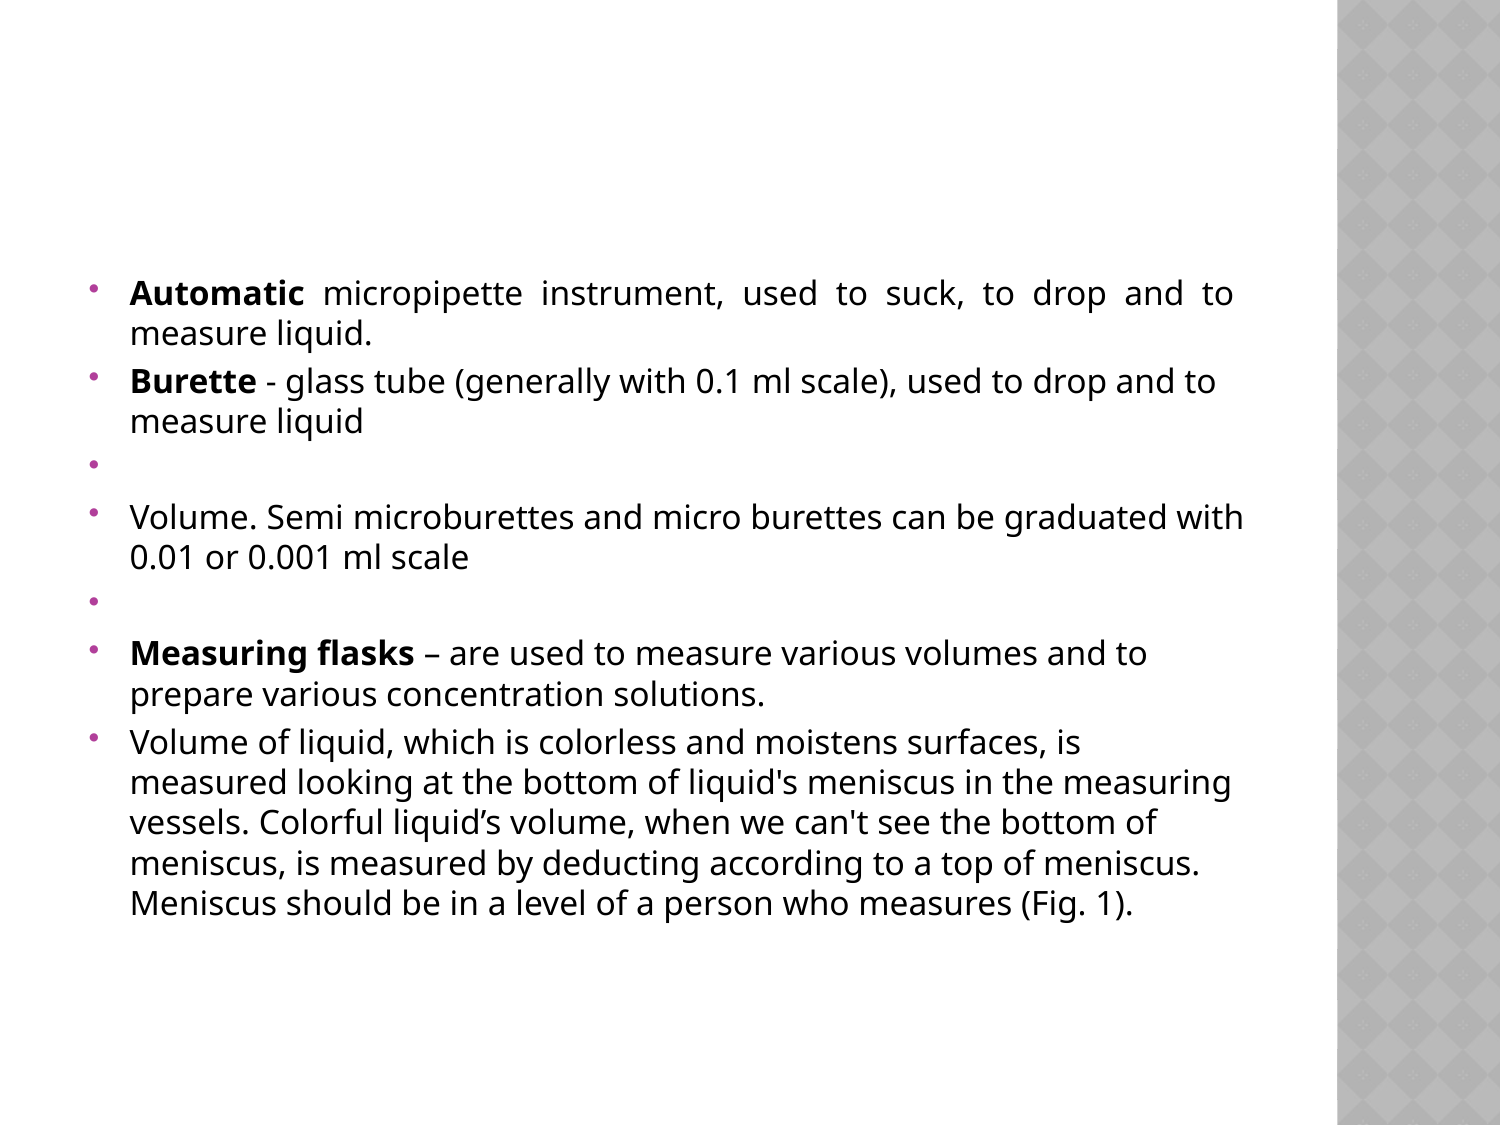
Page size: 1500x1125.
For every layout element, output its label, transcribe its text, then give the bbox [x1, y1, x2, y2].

list Automatic micropipette instrument, used to suck, to drop and to measure liquid. Burette - glass tube (generally with 0.1 ml scale), used to drop and to measure liquid Volume. Semi microburettes and micro burettes can be graduated with 0.01 or 0.001 ml scale Measuring flasks – are used to measure various volumes and to prepare various concentration solutions. Volume of liquid, which is colorless and moistens surfaces, is measured looking at the bottom of liquid's meniscus in the measuring vessels. Colorful liquid’s volume, when we can't see the bottom of meniscus, is measured by deducting according to a top of meniscus. Meniscus should be in a level of a person who measures (Fig. 1). [75, 264, 1263, 1059]
